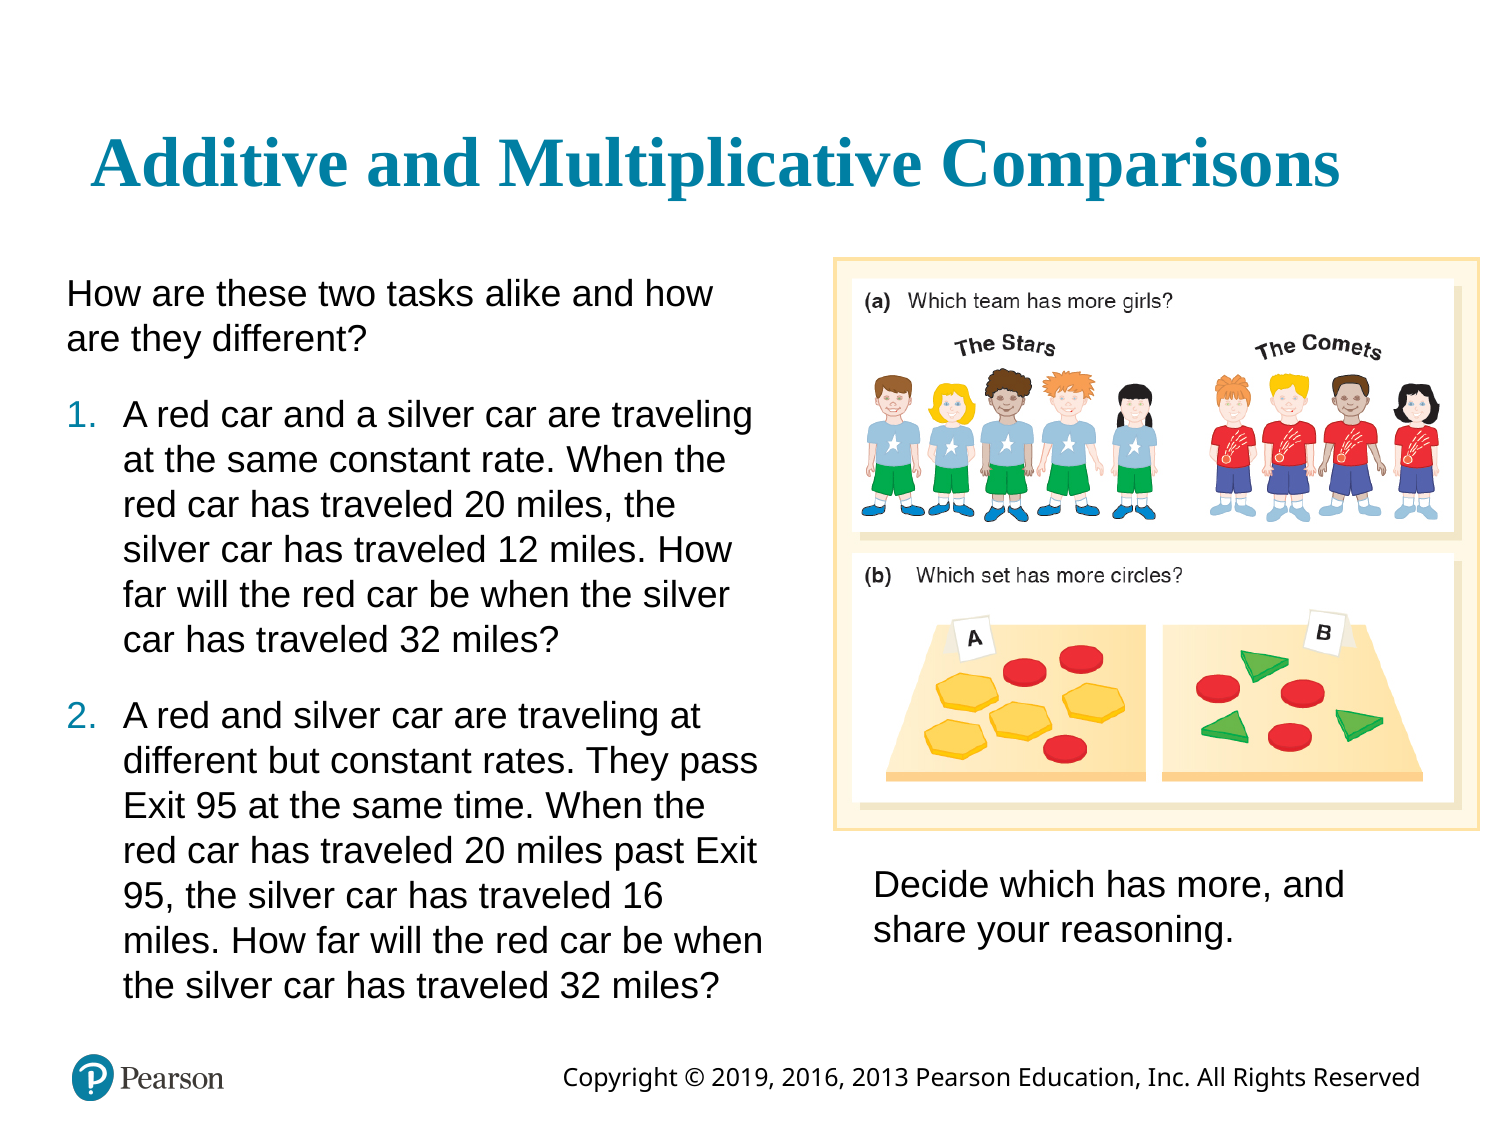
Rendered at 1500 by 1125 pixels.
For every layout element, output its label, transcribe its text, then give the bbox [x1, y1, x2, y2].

list Decide which has more, and share your reasoning. [858, 845, 1464, 974]
picture [72, 1087, 83, 1101]
list How are these two tasks alike and how are they different? A red car and a silver car are traveling at the same constant rate. When the red car has traveled 20 miles, the silver car has traveled 12 miles. How far will the red car be when the silver car has traveled 32 miles? A red and silver car are traveling at different but constant rates. They pass Exit 95 at the same time. When the red car has traveled 20 miles past Exit 95, the silver car has traveled 16 miles. How far will the red car be when the silver car has traveled 32 miles? [51, 253, 780, 1015]
picture [80, 1063, 106, 1088]
picture [72, 1054, 88, 1070]
picture [833, 257, 1480, 831]
picture [98, 1054, 224, 1101]
title Additive and Multiplicative Comparisons [75, 35, 1425, 216]
